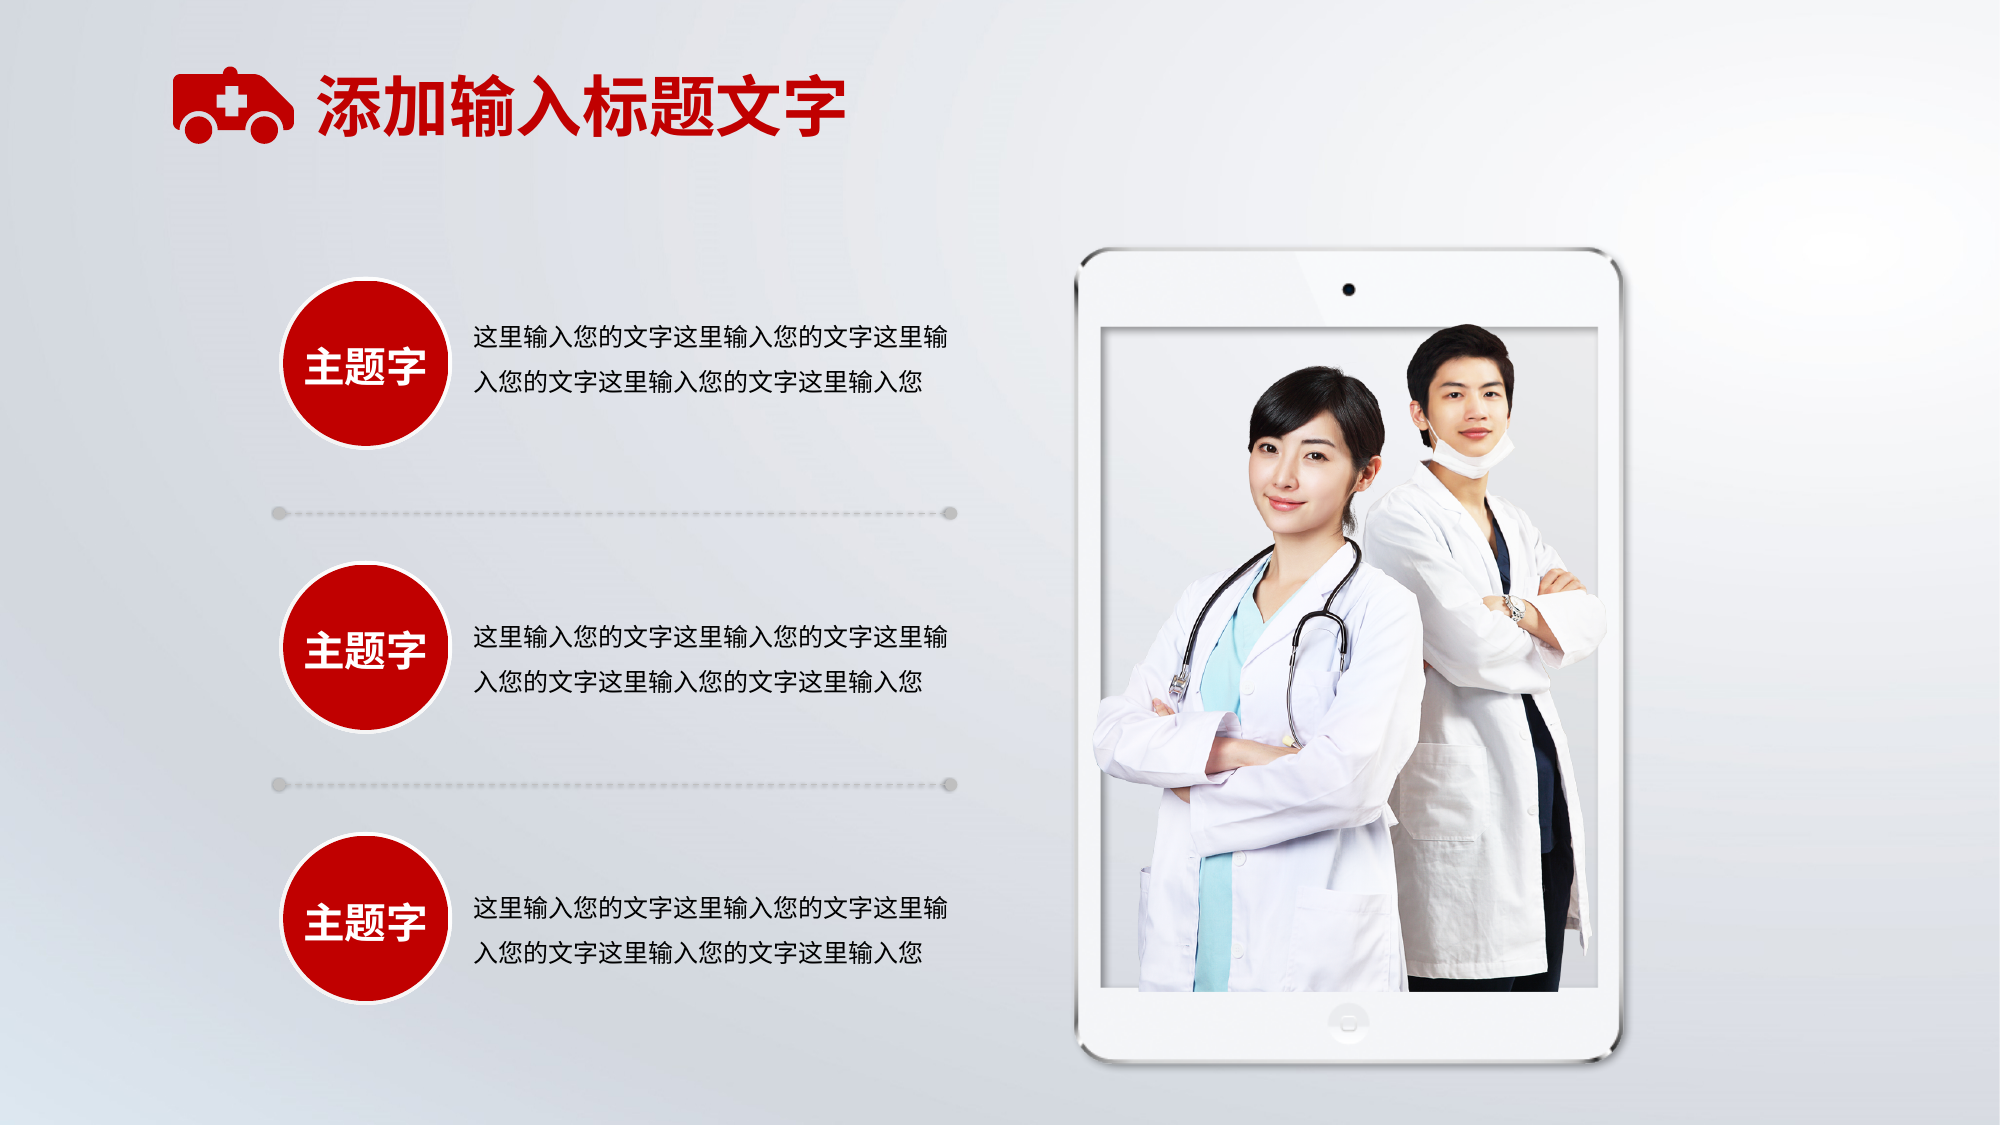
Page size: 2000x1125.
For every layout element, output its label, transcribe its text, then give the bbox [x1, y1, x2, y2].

text_box 这里输入您的文字这里输入您的文字这里输入您的文字这里输入您的文字这里输入您 [458, 869, 970, 975]
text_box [279, 276, 453, 450]
text_box 这里输入您的文字这里输入您的文字这里输入您的文字这里输入您的文字这里输入您 [458, 298, 970, 404]
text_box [1070, 243, 1629, 1072]
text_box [279, 560, 453, 734]
picture [0, 0, 2000, 1125]
text_box 这里输入您的文字这里输入您的文字这里输入您的文字这里输入您的文字这里输入您 [458, 598, 970, 704]
text_box 添加输入标题文字 [300, 57, 1212, 152]
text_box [279, 831, 453, 1006]
